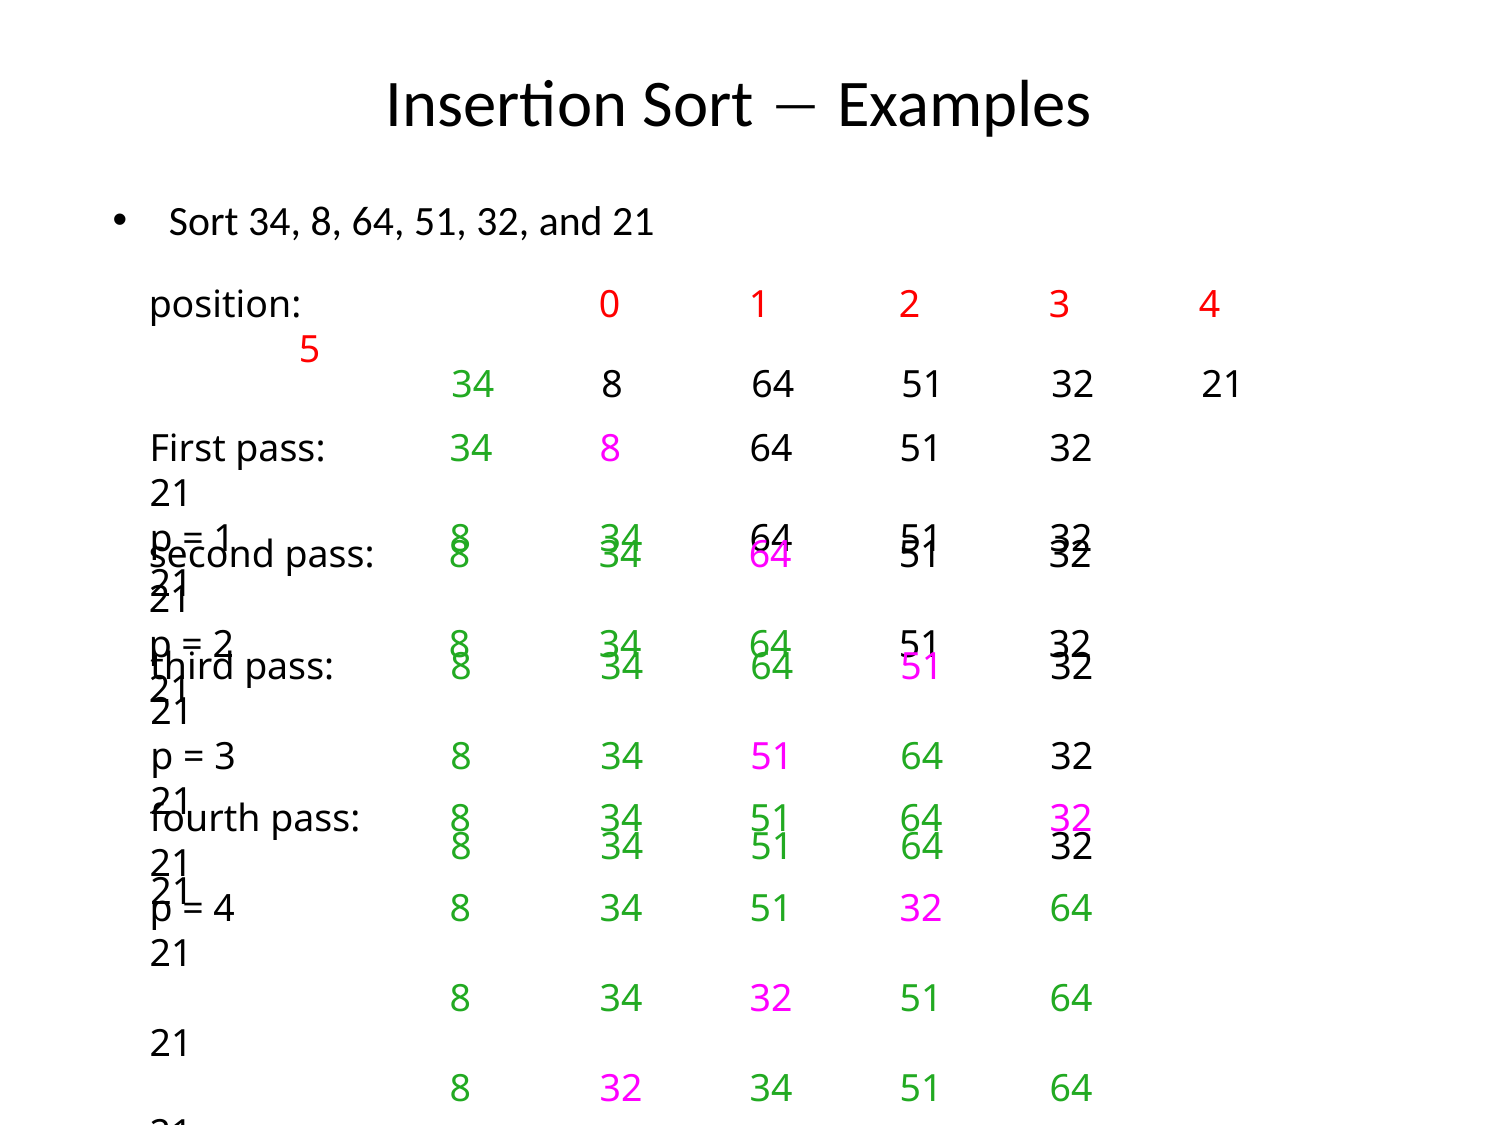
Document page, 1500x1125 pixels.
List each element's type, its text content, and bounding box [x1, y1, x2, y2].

text_box 34 8 64 51 32 21 [436, 352, 1260, 413]
text_box fourth pass: 8 34 51 64 32 21 p = 4 8 34 51 32 64 21 8 34 32 51 64 21 8 32 34 51 64 21 8 32 34 51 64 21 [134, 786, 1257, 1125]
text_box position: 0 1 2 3 4 5 [134, 272, 1256, 378]
text_box First pass: 34 8 64 51 32 21 p = 1 8 34 64 51 32 21 [134, 416, 1257, 611]
text_box second pass: 8 34 64 51 32 21 p = 2 8 34 64 51 32 21 [134, 523, 1256, 718]
text_box third pass: 8 34 64 51 32 21 p = 3 8 34 51 64 32 21 8 34 51 64 32 21 [135, 634, 1257, 786]
title Insertion Sort  Examples [101, 27, 1377, 173]
list Sort 34, 8, 64, 51, 32, and 21 [97, 186, 1401, 1030]
